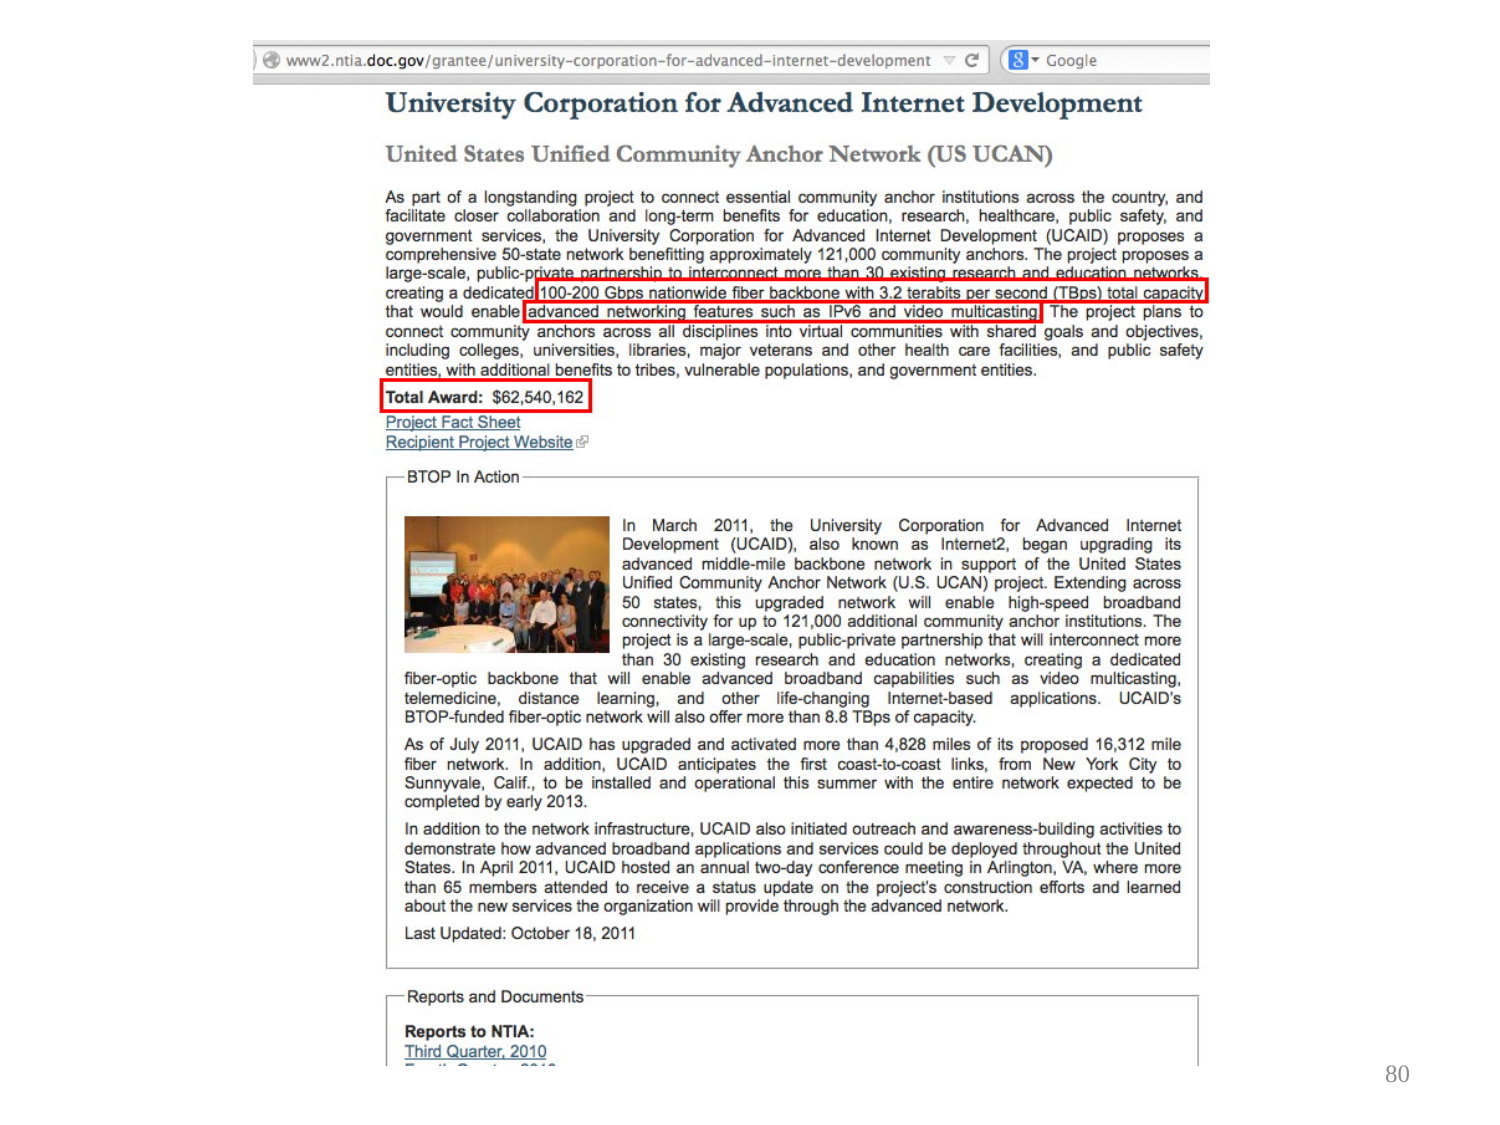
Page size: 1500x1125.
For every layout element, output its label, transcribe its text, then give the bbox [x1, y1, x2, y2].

picture [253, 40, 1211, 1066]
slide_number 80 [1074, 1042, 1425, 1103]
